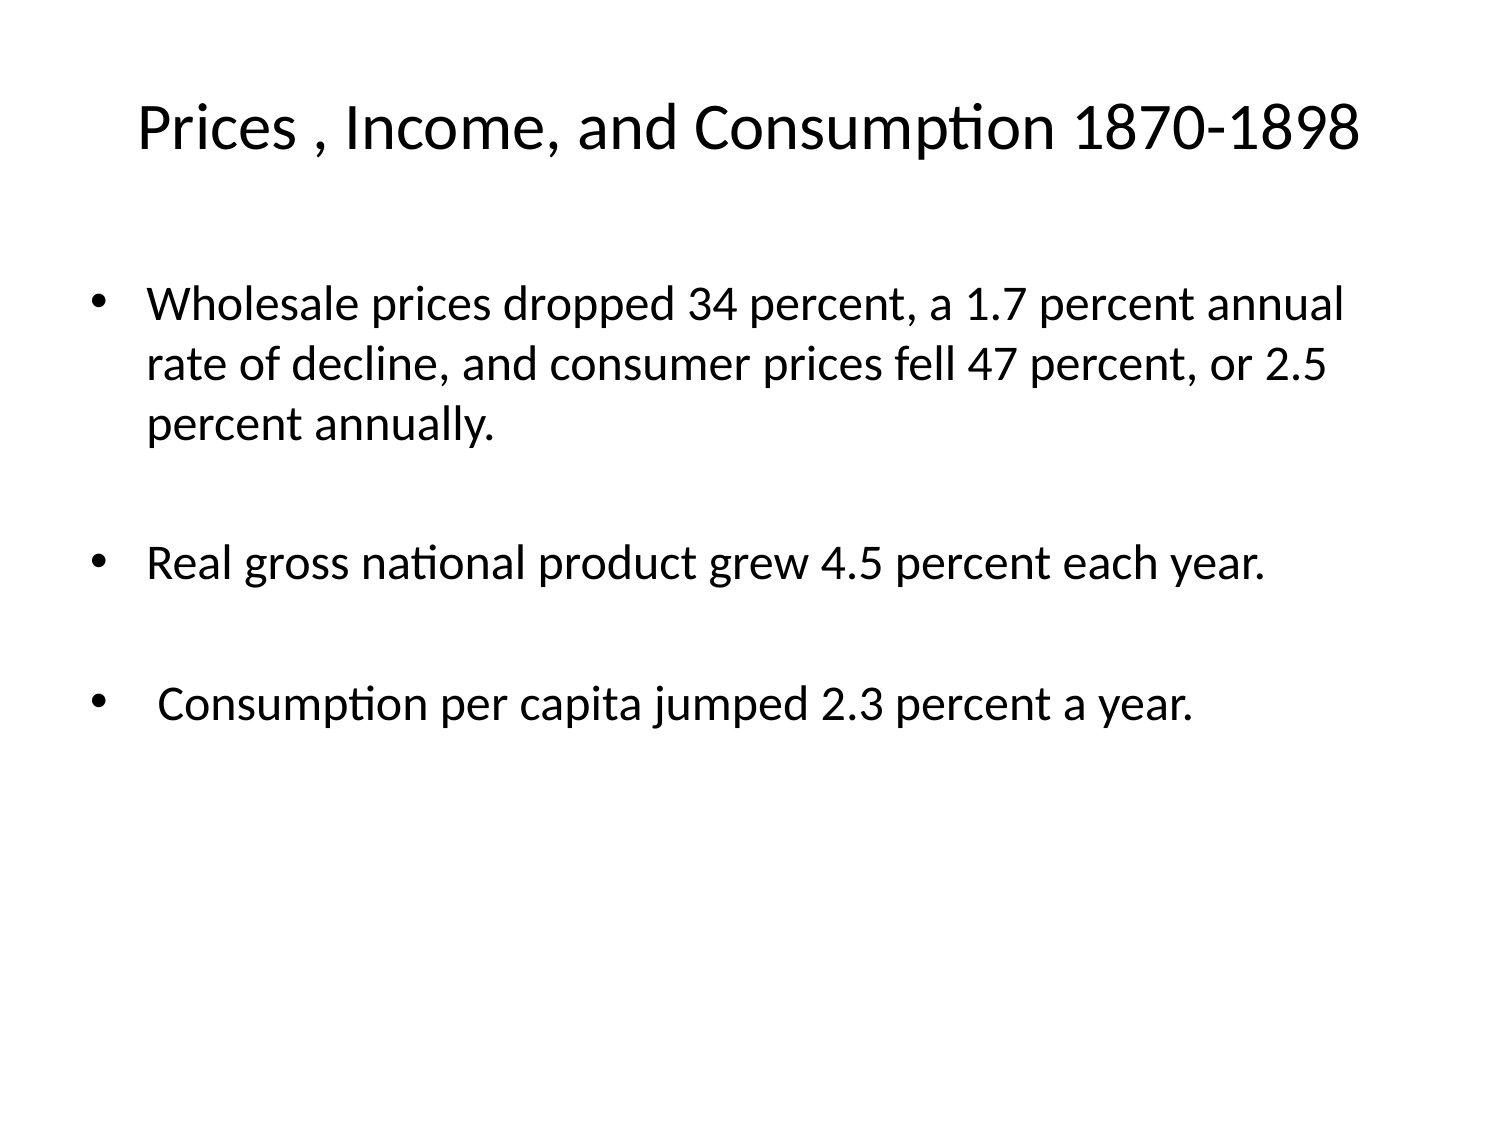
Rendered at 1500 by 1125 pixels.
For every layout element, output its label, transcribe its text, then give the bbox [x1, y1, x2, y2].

title Prices , Income, and Consumption 1870-1898 [75, 45, 1425, 200]
list Wholesale prices dropped 34 percent, a 1.7 percent annual rate of decline, and consumer prices fell 47 percent, or 2.5 percent annually. Real gross national product grew 4.5 percent each year. Consumption per capita jumped 2.3 percent a year. [75, 262, 1425, 1005]
